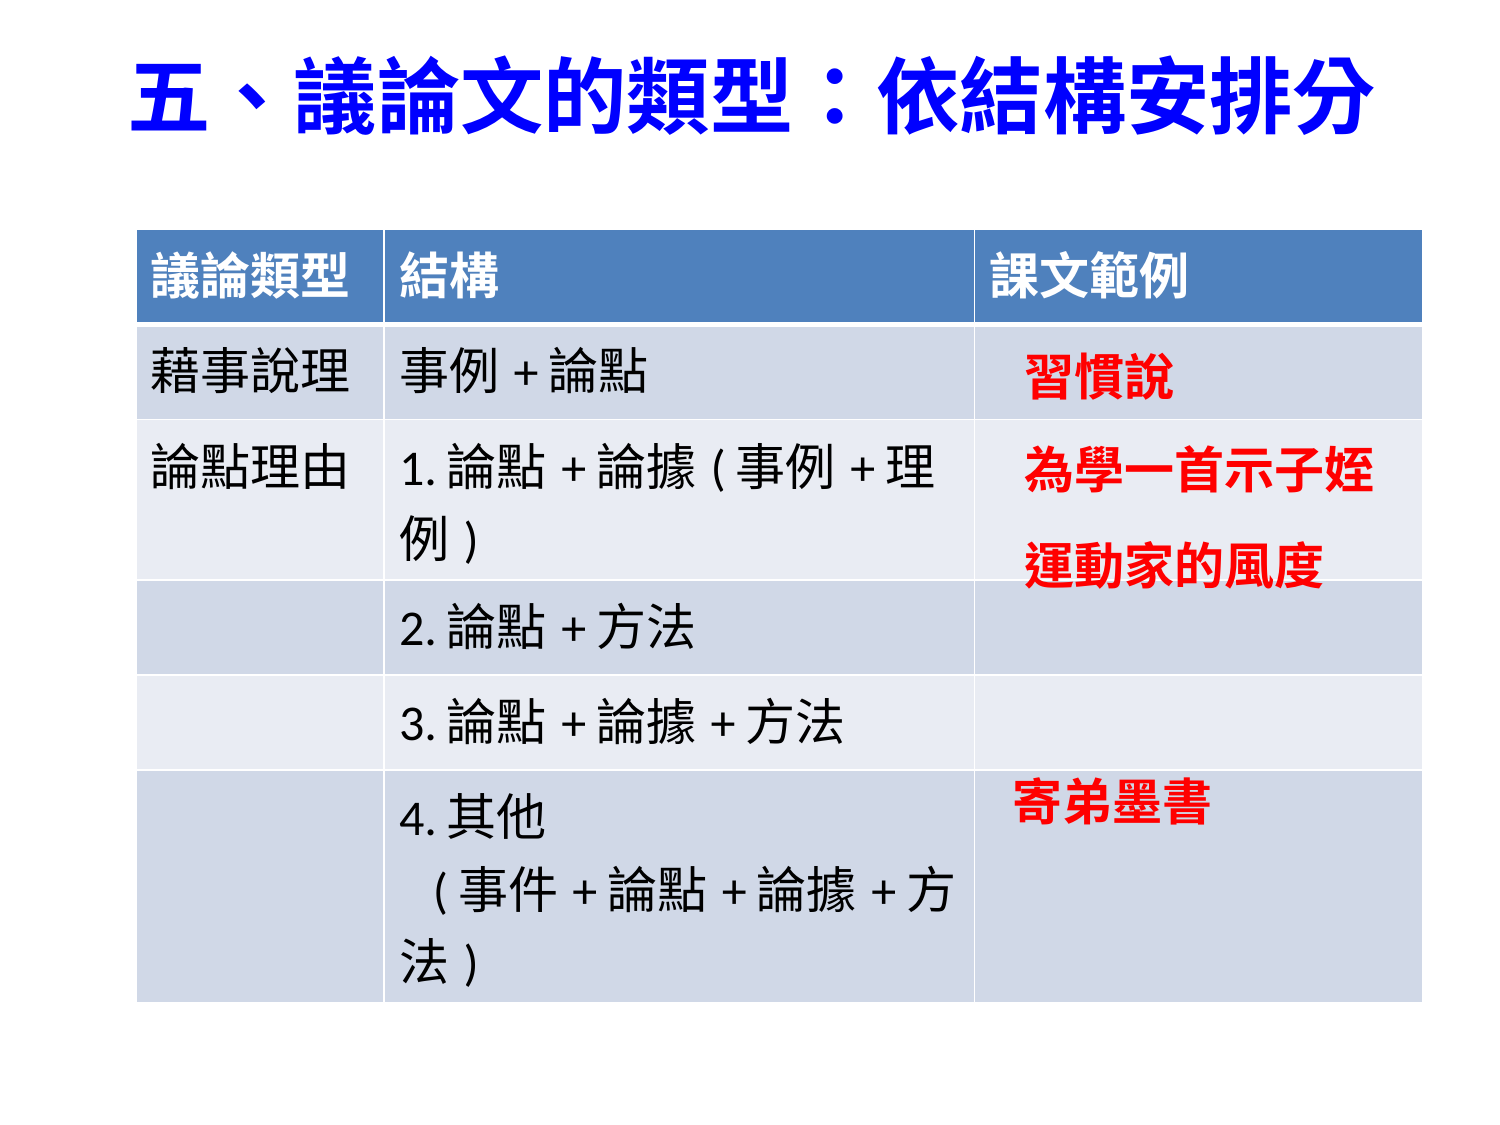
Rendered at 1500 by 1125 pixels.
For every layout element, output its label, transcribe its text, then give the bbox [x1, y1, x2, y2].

table_cell [975, 771, 1422, 1002]
table_header 課文範例 [975, 230, 1422, 322]
text_box 為學一首示子姪 [1009, 431, 1436, 506]
table_cell 藉事說理 [137, 327, 383, 419]
table_cell [137, 771, 383, 1002]
table_cell [137, 676, 383, 769]
title 五、議論文的類型：依結構安排分 [76, 0, 1427, 188]
table_cell 4.其他 (事件+論點+論據+方法) [385, 771, 974, 1002]
table_cell [137, 581, 383, 674]
table_cell 論點理由 [137, 420, 383, 579]
table_cell [975, 327, 1422, 419]
table_cell 1.論點+論據(事例+理例) [385, 420, 974, 579]
table_cell [975, 420, 1422, 579]
table_header 結構 [385, 230, 974, 322]
table_cell 2.論點+方法 [385, 581, 974, 674]
table_cell 3.論點+論據+方法 [385, 676, 974, 769]
text_box 習慣說 [1009, 338, 1376, 413]
table_cell 事例+論點 [385, 327, 974, 419]
text_box 運動家的風度 [1009, 527, 1376, 602]
table_cell [975, 676, 1422, 769]
text_box 寄弟墨書 [997, 763, 1424, 838]
table_header 議論類型 [137, 230, 383, 322]
table_cell [975, 581, 1422, 674]
